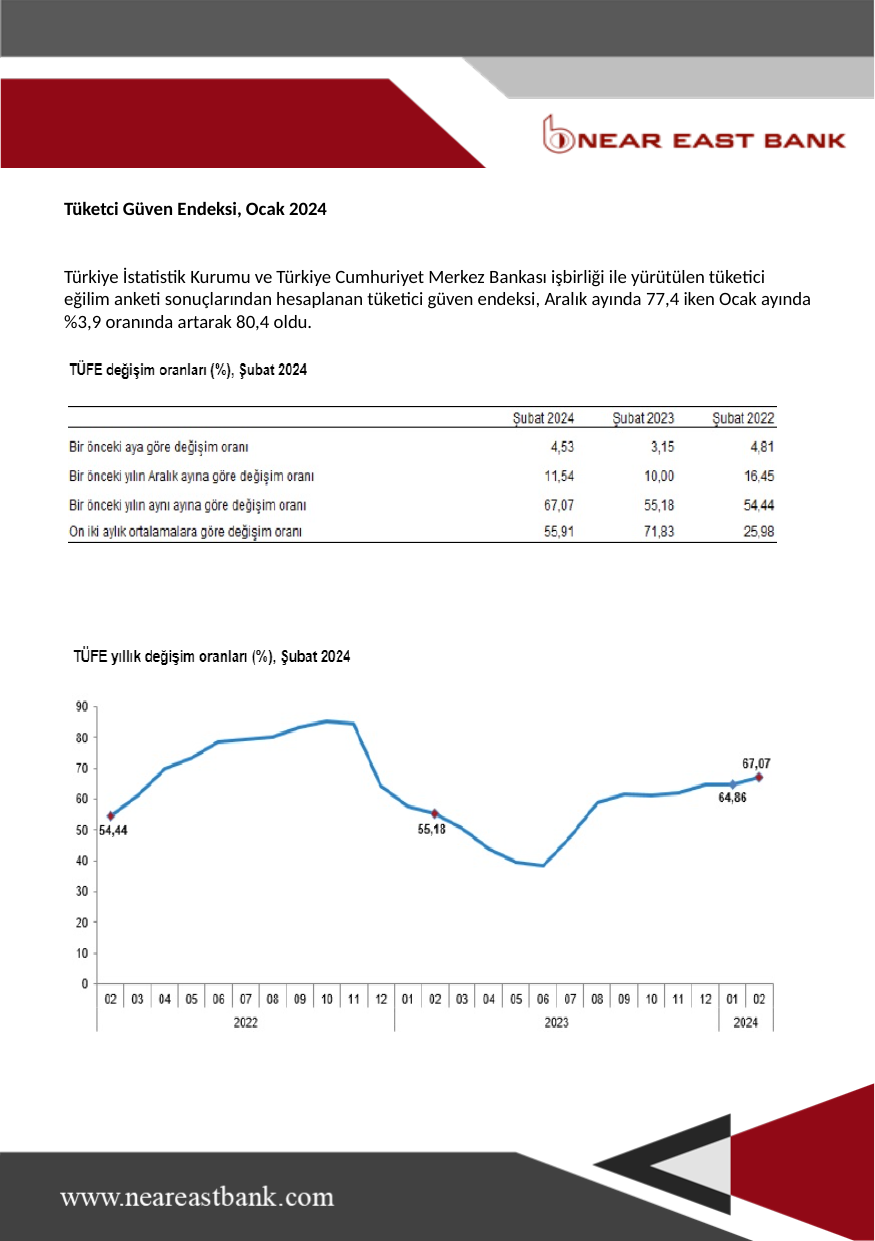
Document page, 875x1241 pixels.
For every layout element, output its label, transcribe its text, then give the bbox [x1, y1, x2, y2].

text_box [8, 168, 459, 229]
picture [0, 0, 875, 173]
text_box Tüketci Güven Endeksi, Ocak 2024 Türkiye İstatistik Kurumu ve Türkiye Cumhuriyet Merkez Bankası işbirliği ile yürütülen tüketici eğilim anketi sonuçlarından hesaplanan tüketici güven endeksi, Aralık ayında 77,4 iken Ocak ayında %3,9 oranında artarak 80,4 oldu. [49, 189, 828, 362]
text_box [64, 356, 795, 1049]
picture [0, 1083, 875, 1241]
